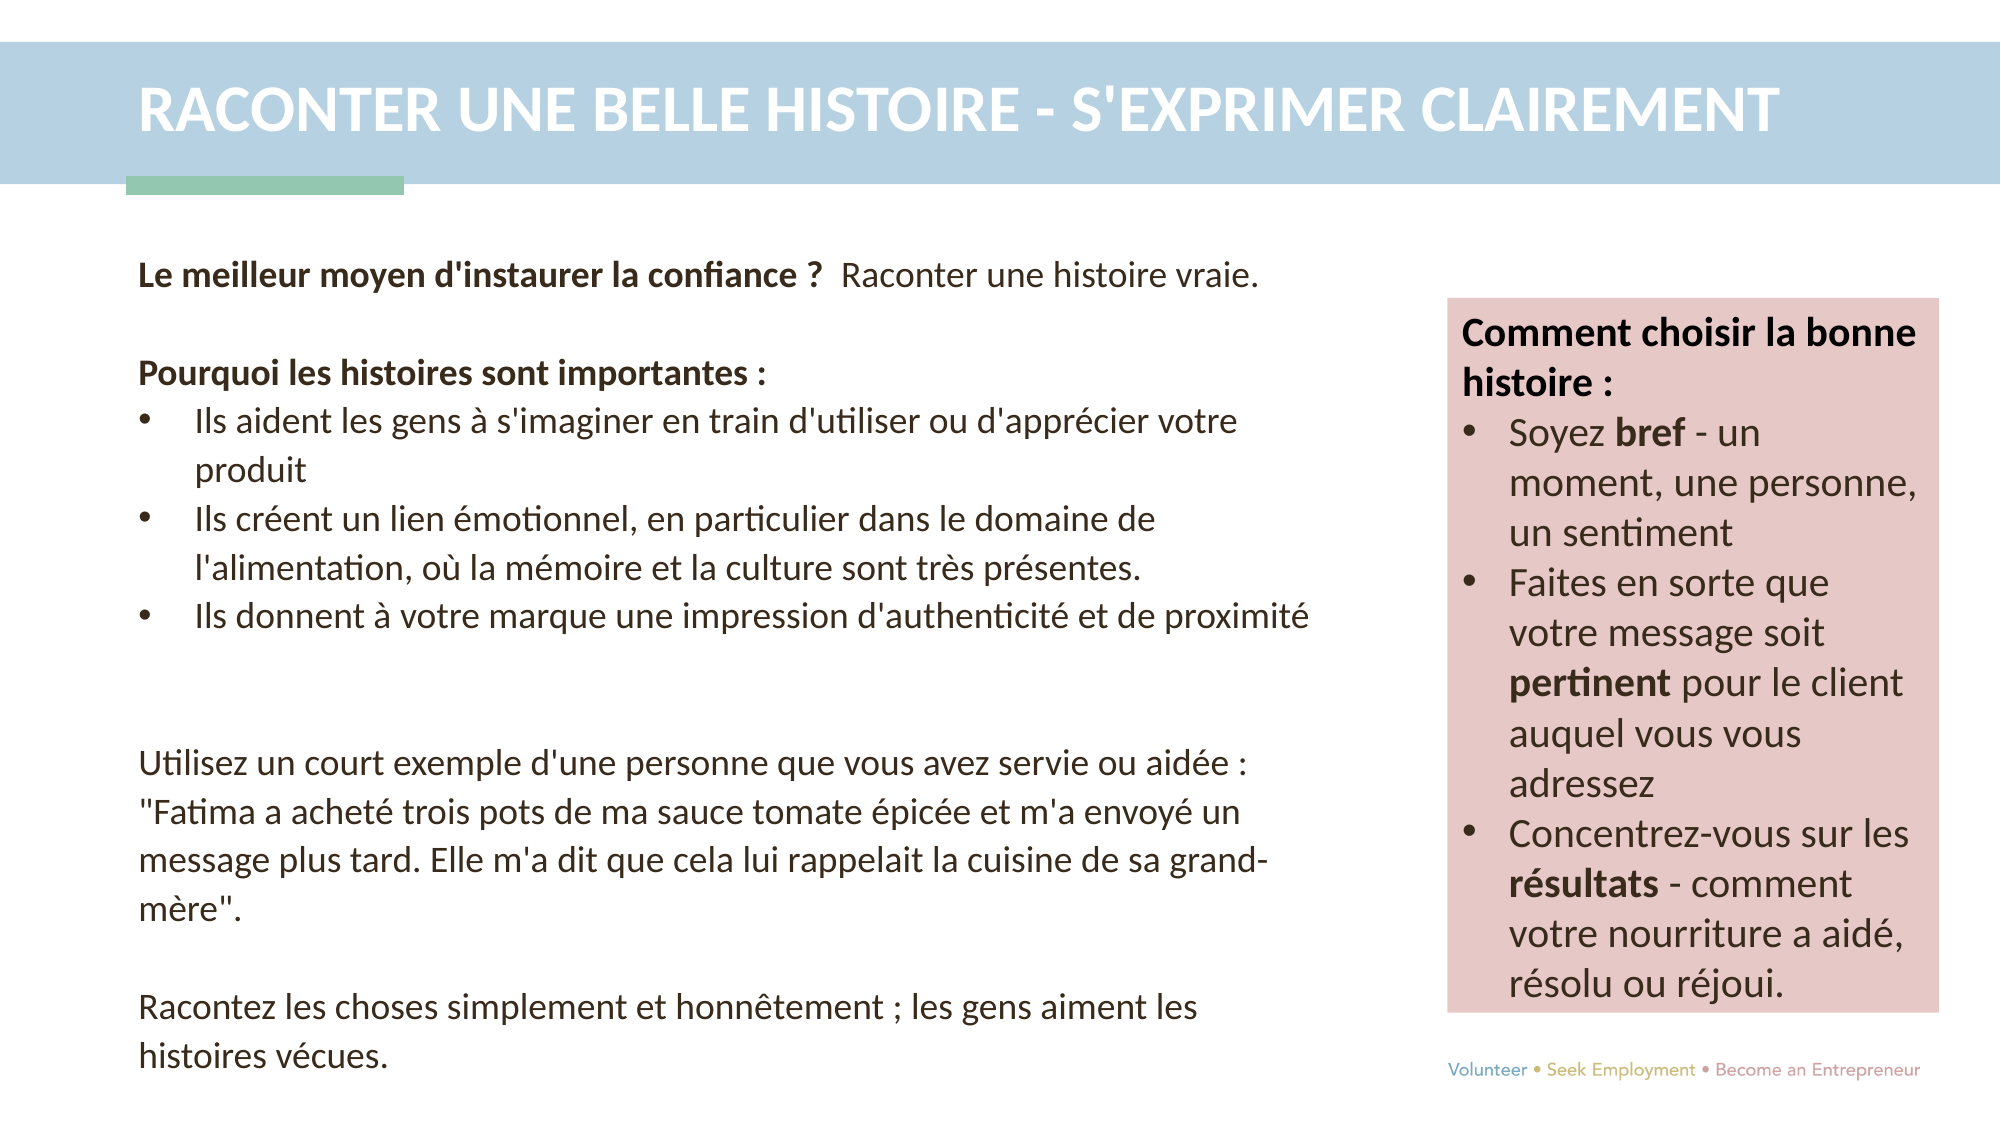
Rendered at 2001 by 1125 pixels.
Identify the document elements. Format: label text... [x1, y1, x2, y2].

list Le meilleur moyen d'instaurer la confiance ? Raconter une histoire vraie. Pourquoi les histoires sont importantes : Ils aident les gens à s'imaginer en train d'utiliser ou d'apprécier votre produit Ils créent un lien émotionnel, en particulier dans le domaine de l'alimentation, où la mémoire et la culture sont très présentes. Ils donnent à votre marque une impression d'authenticité et de proximité Utilisez un court exemple d'une personne que vous avez servie ou aidée : "Fatima a acheté trois pots de ma sauce tomate épicée et m'a envoyé un message plus tard. Elle m'a dit que cela lui rappelait la cuisine de sa grand-mère". Racontez les choses simplement et honnêtement ; les gens aiment les histoires vécues. [123, 238, 1335, 961]
text_box Comment choisir la bonne histoire : Soyez bref - un moment, une personne, un sentiment Faites en sorte que votre message soit pertinent pour le client auquel vous vous adressez Concentrez-vous sur les résultats - comment votre nourriture a aidé, résolu ou réjoui. [1447, 297, 1939, 1013]
list RACONTER UNE BELLE HISTOIRE - S'EXPRIMER CLAIREMENT [123, 51, 1913, 170]
picture [1418, 1046, 1971, 1103]
